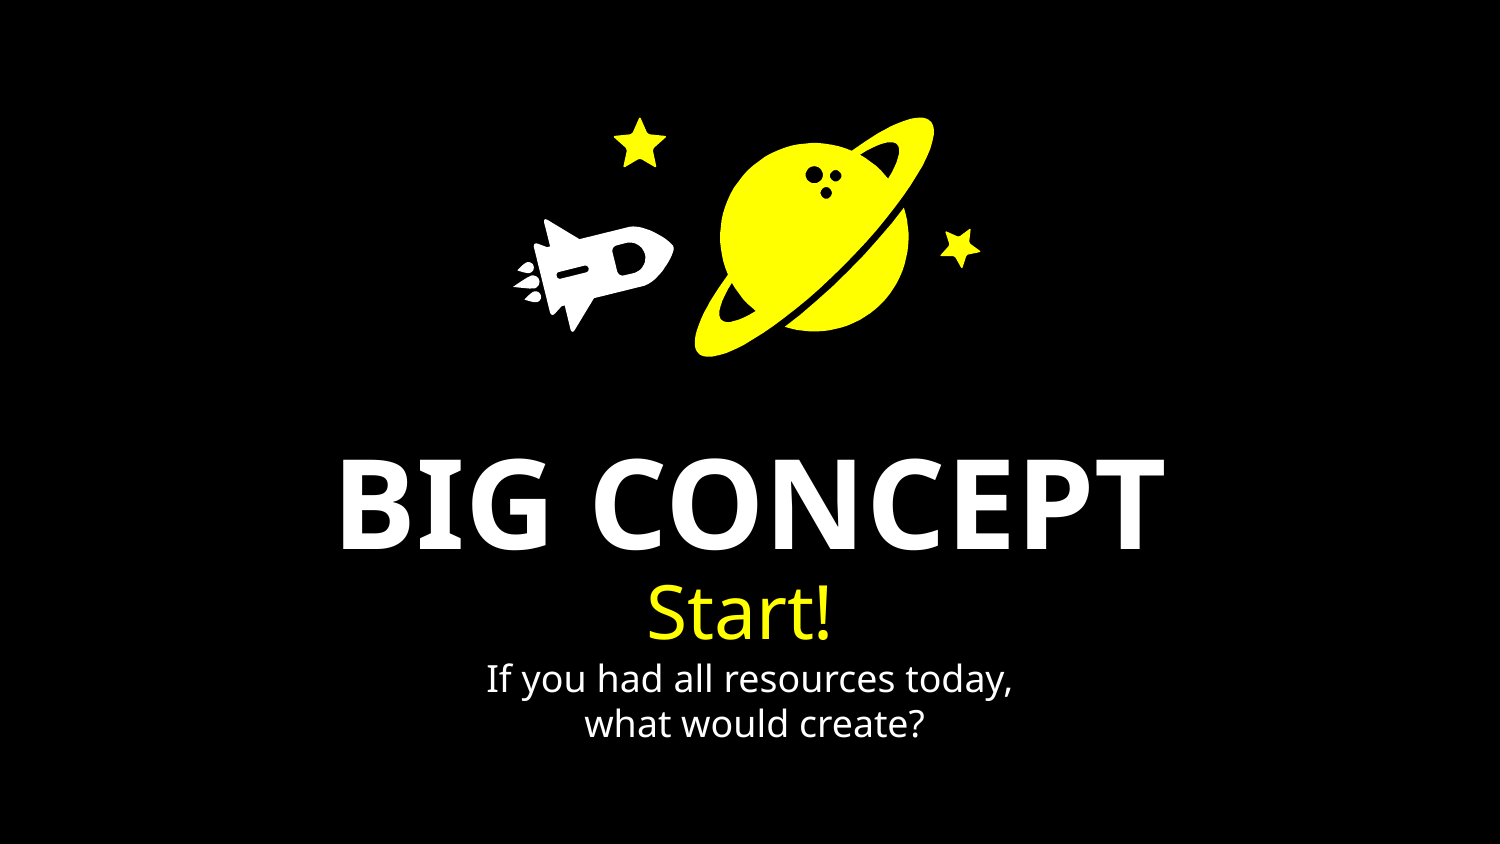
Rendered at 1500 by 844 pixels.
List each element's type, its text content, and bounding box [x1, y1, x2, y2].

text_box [525, 203, 655, 333]
title BIG CONCEPT [272, 409, 1228, 600]
subtitle Start! If you had all resources today, what would create? [346, 549, 1154, 798]
text_box [940, 228, 981, 269]
text_box [613, 117, 666, 168]
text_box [694, 117, 935, 357]
